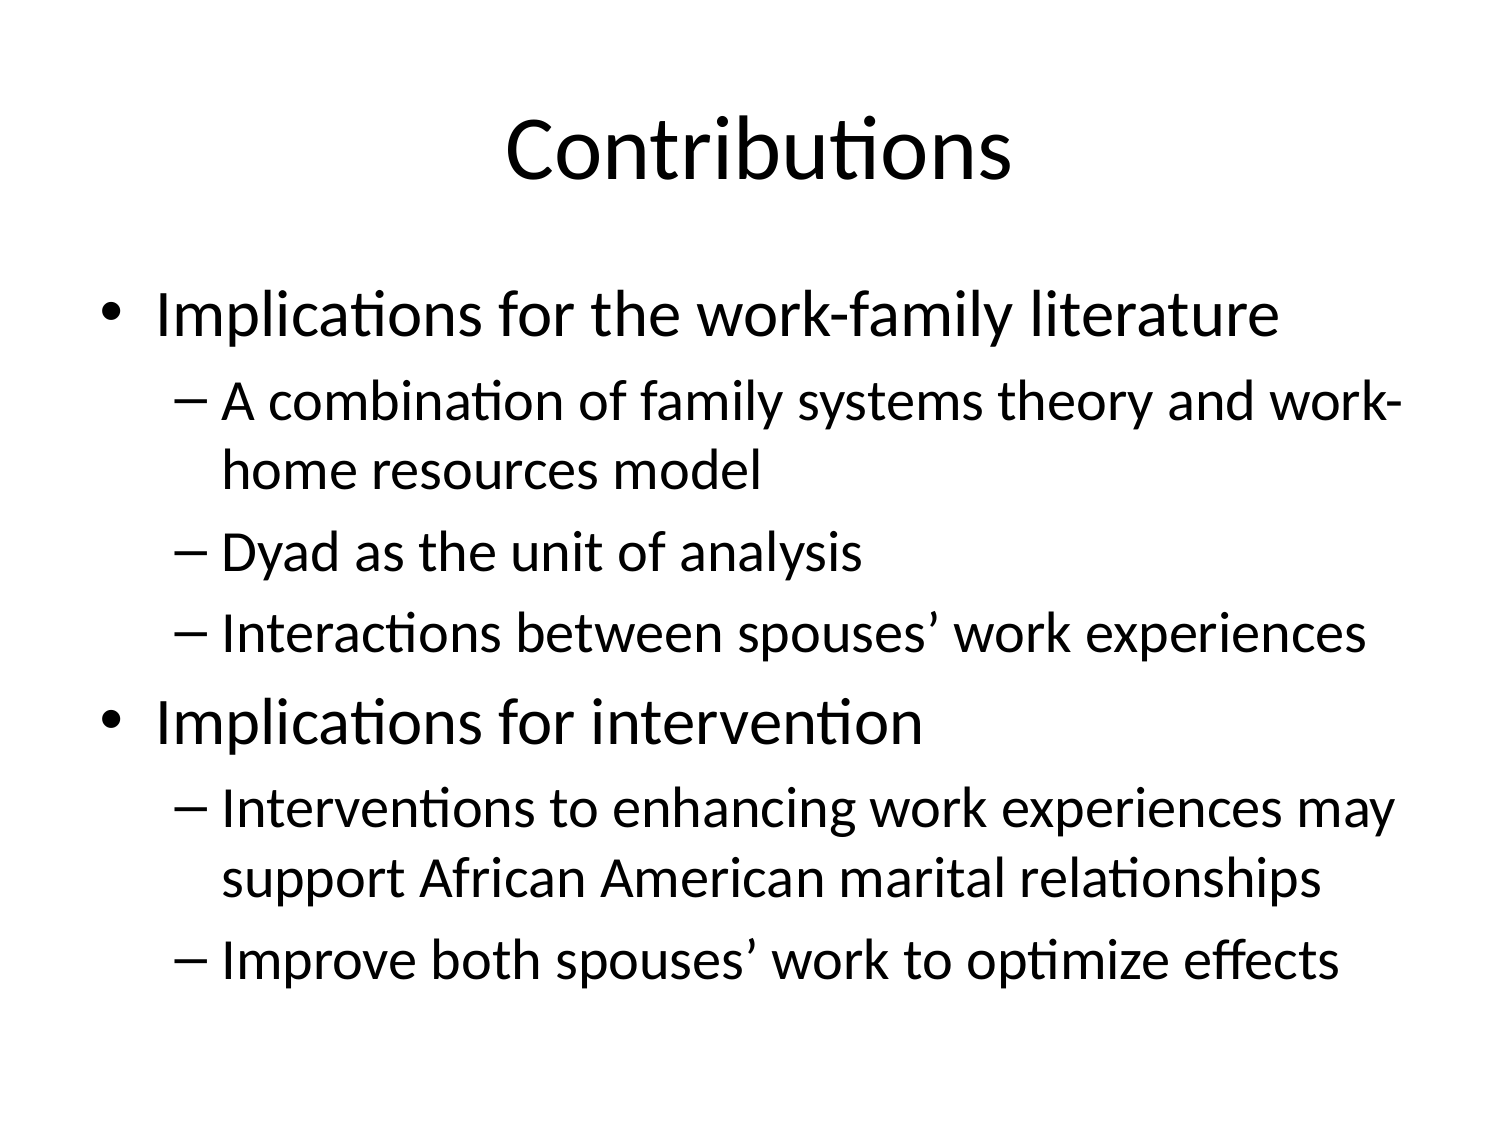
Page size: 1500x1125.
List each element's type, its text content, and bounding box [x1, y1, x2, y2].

title Contributions [84, 49, 1435, 237]
list Implications for the work-family literature A combination of family systems theory and work-home resources model Dyad as the unit of analysis Interactions between spouses’ work experiences Implications for intervention Interventions to enhancing work experiences may support African American marital relationships Improve both spouses’ work to optimize effects [84, 262, 1435, 1088]
